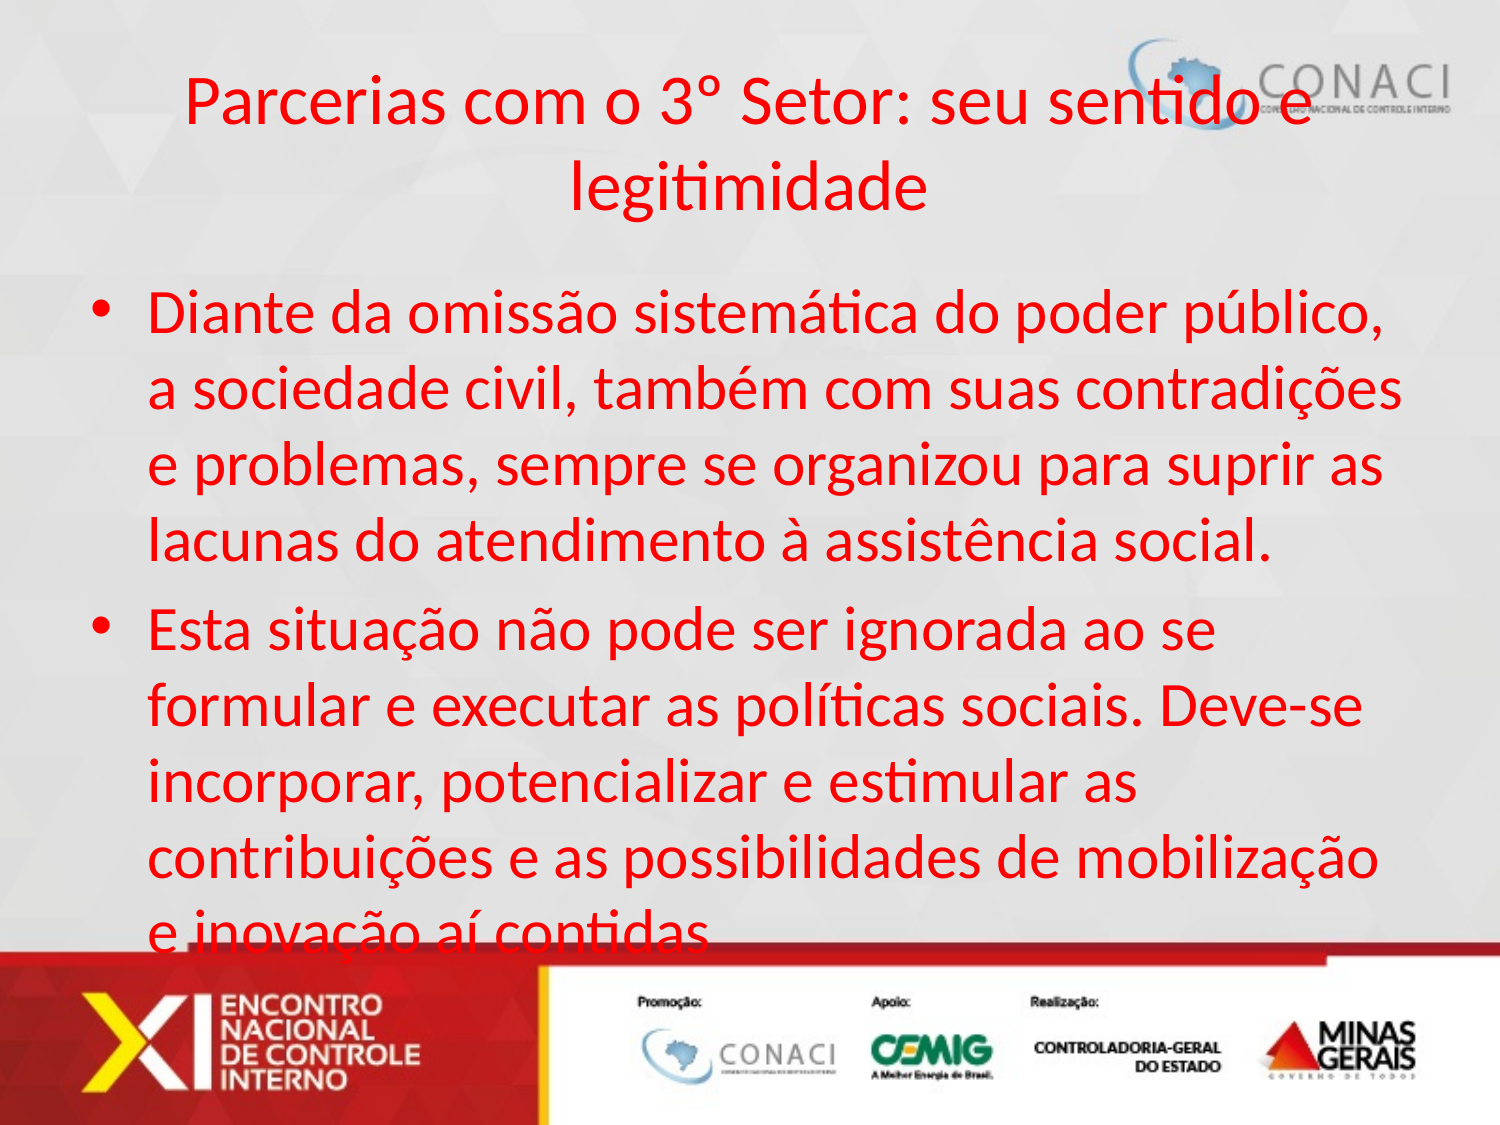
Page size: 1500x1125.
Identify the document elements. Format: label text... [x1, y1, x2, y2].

picture [0, 0, 1500, 1125]
title Parcerias com o 3º Setor: seu sentido e legitimidade [75, 45, 1425, 233]
list Diante da omissão sistemática do poder público, a sociedade civil, também com suas contradições e problemas, sempre se organizou para suprir as lacunas do atendimento à assistência social. Esta situação não pode ser ignorada ao se formular e executar as políticas sociais. Deve-se incorporar, potencializar e estimular as contribuições e as possibilidades de mobilização e inovação aí contidas [75, 262, 1425, 1005]
